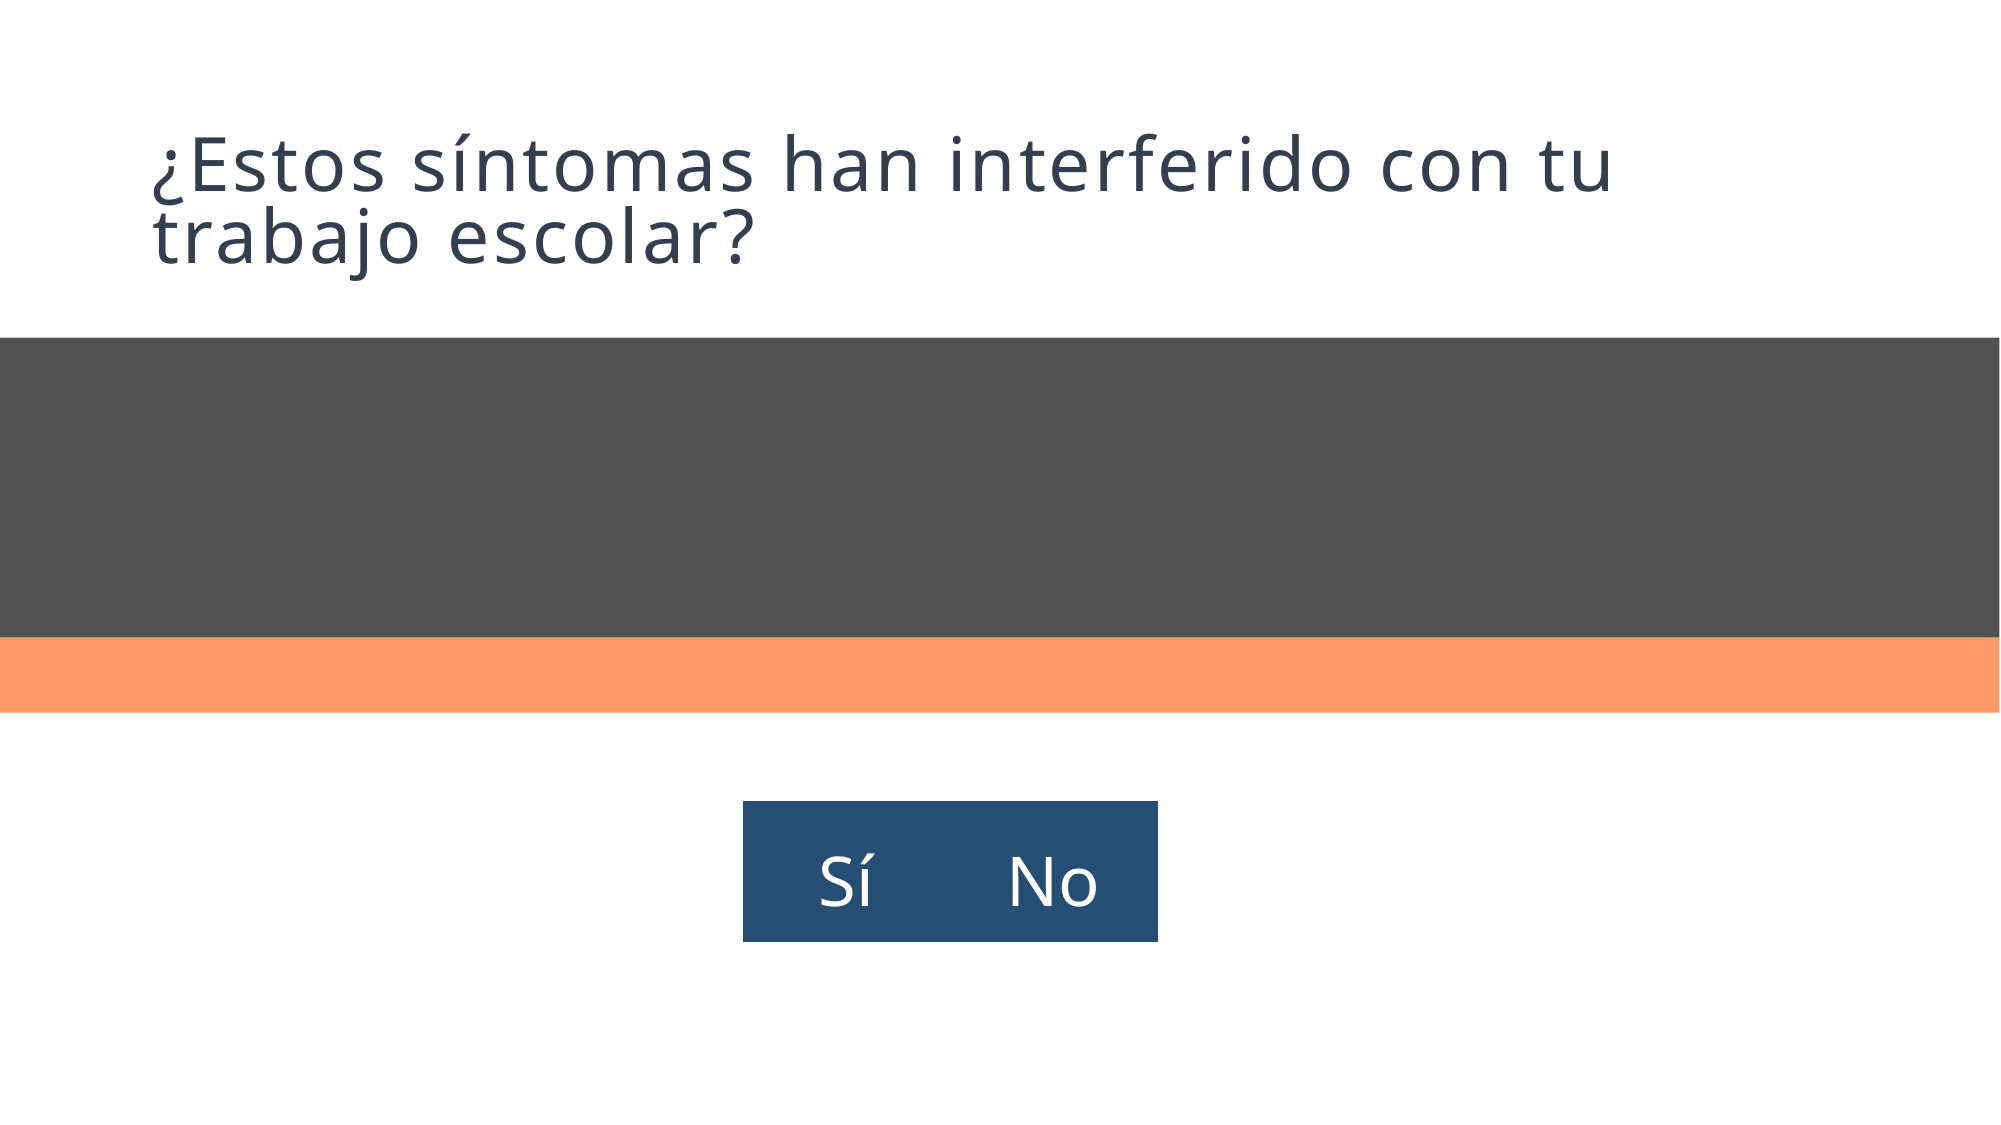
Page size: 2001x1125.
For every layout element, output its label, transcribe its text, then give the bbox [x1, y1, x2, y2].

table_header No [950, 801, 1158, 942]
table_header Sí [743, 801, 950, 942]
title ¿Estos síntomas han interferido con tu trabajo escolar? [137, 105, 1863, 307]
